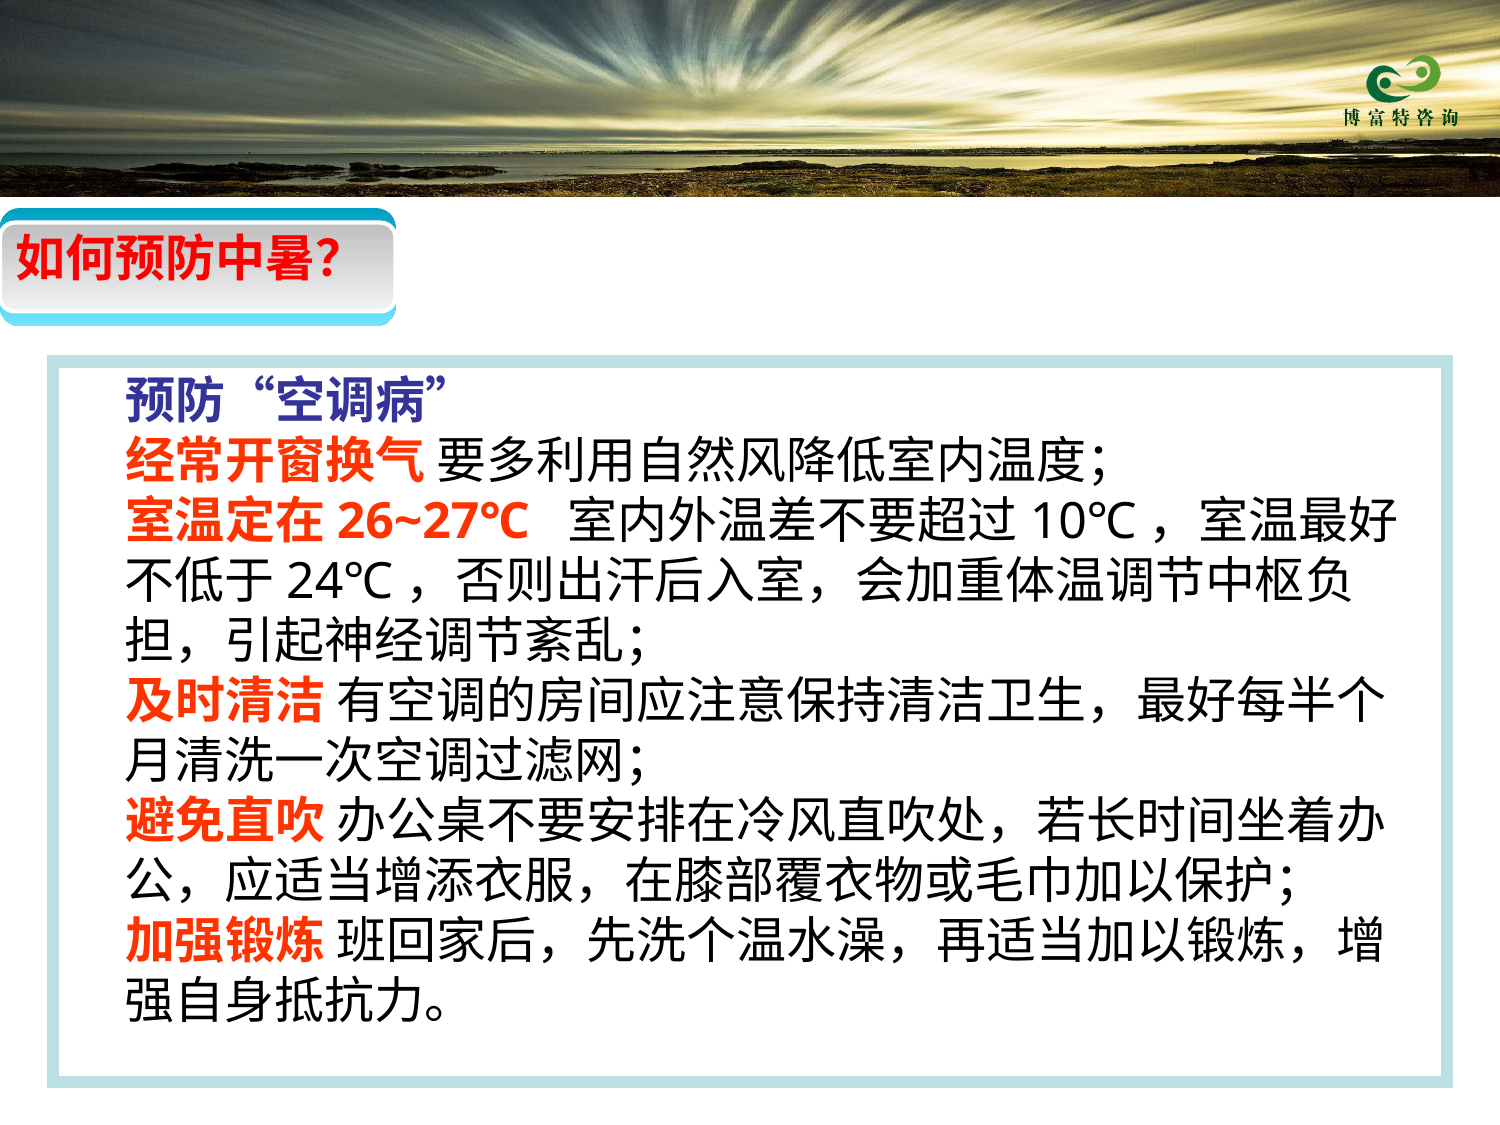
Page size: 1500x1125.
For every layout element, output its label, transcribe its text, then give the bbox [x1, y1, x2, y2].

picture [0, 0, 1500, 197]
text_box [0, 207, 396, 327]
text_box 预防“空调病” 经常开窗换气 要多利用自然风降低室内温度； 室温定在26~27℃ 室内外温差不要超过10℃，室温最好不低于24℃，否则出汗后入室，会加重体温调节中枢负担，引起神经调节紊乱； 及时清洁 有空调的房间应注意保持清洁卫生，最好每半个月清洗一次空调过滤网； 避免直吹 办公桌不要安排在冷风直吹处，若长时间坐着办公，应适当增添衣服，在膝部覆衣物或毛巾加以保护； 加强锻炼 班回家后，先洗个温水澡，再适当加以锻炼，增强自身抵抗力。 [53, 361, 1447, 1083]
